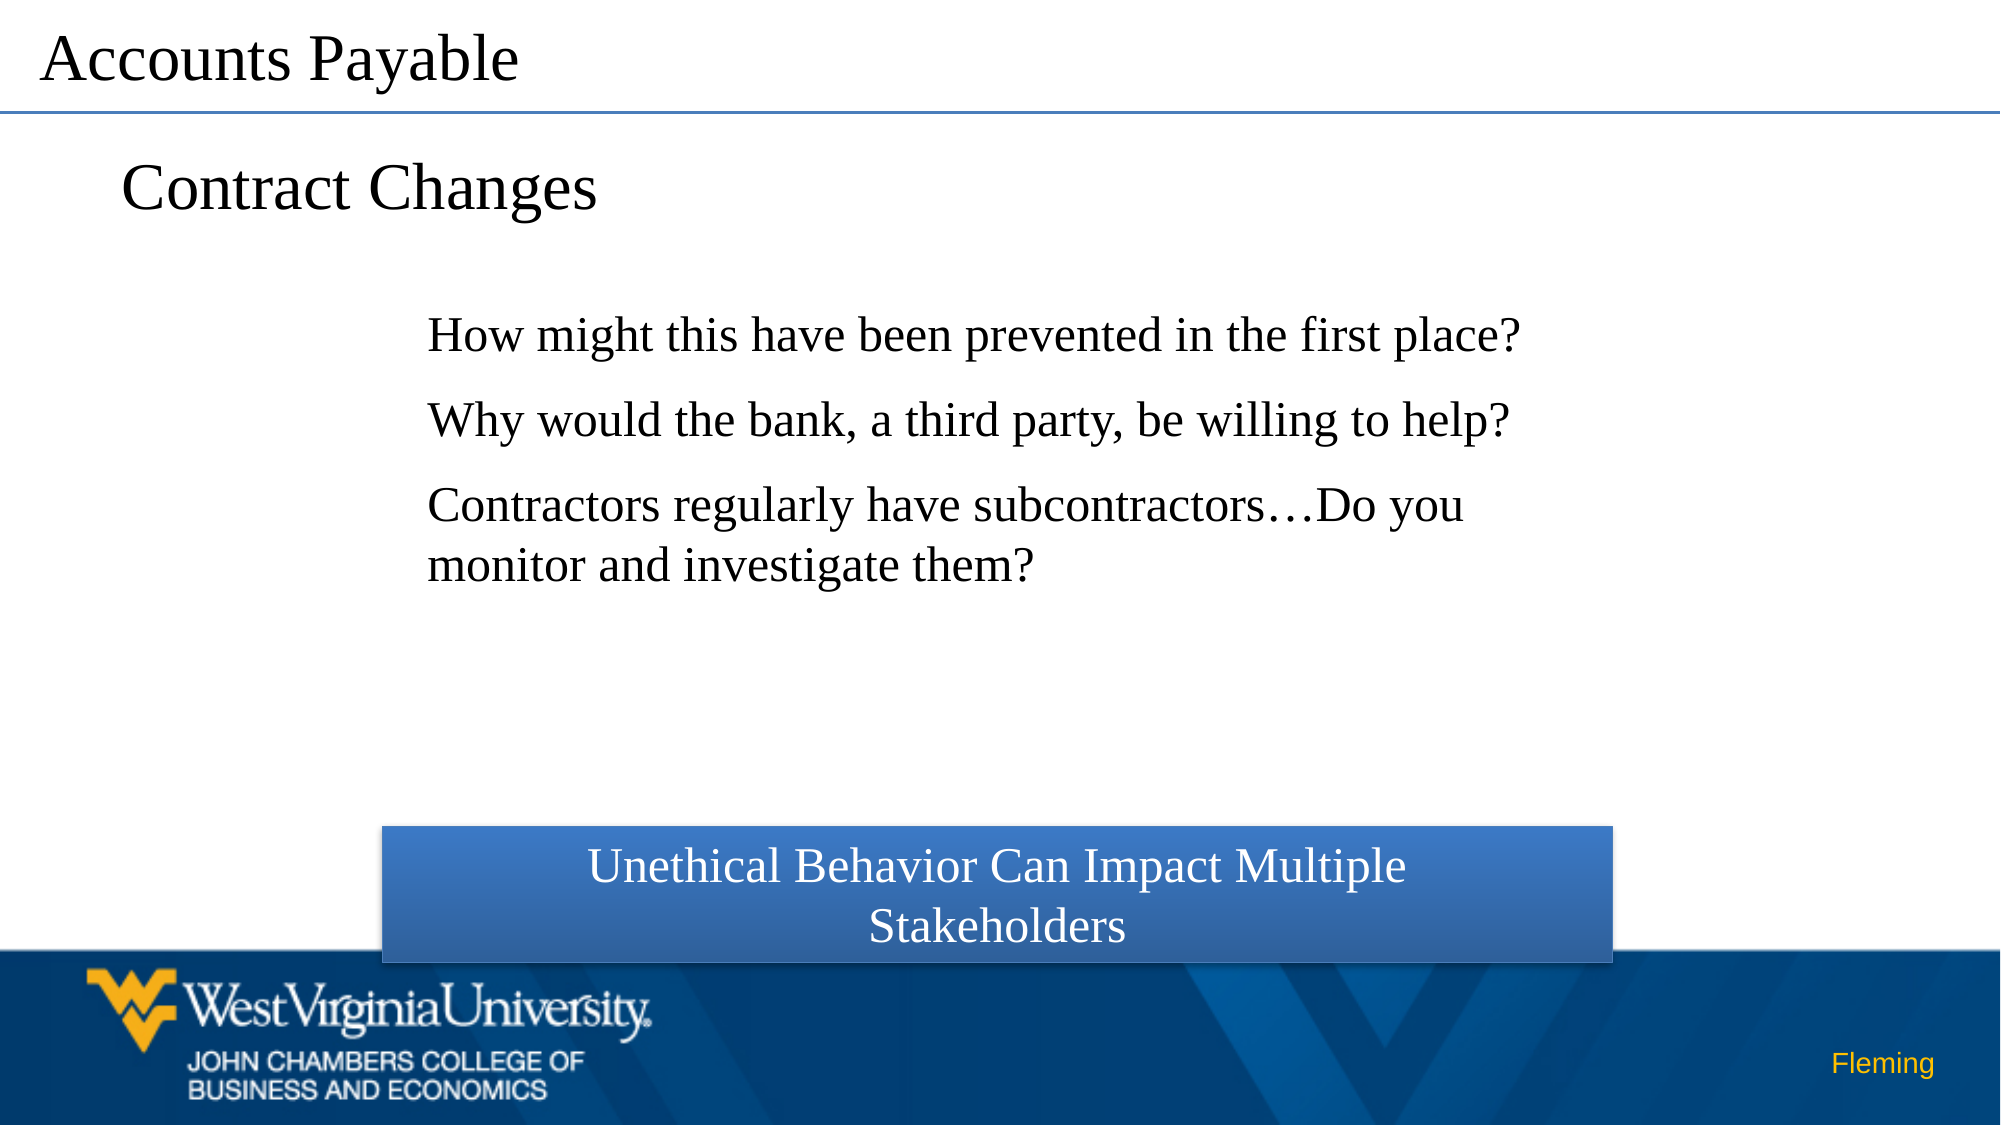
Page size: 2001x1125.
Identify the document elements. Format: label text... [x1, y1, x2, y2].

text_box Unethical Behavior Can Impact Multiple Stakeholders [482, 824, 1513, 960]
picture [0, 0, 2001, 1125]
text_box Accounts Payable [24, 6, 888, 102]
text_box Contract Changes [106, 135, 1775, 230]
text_box Fleming [1250, 1037, 1950, 1088]
text_box How might this have been prevented in the first place? Why would the bank, a third party, be willing to help? Contractors regularly have subcontractors…Do you monitor and investigate them? [412, 294, 1600, 600]
text_box [382, 826, 1613, 963]
